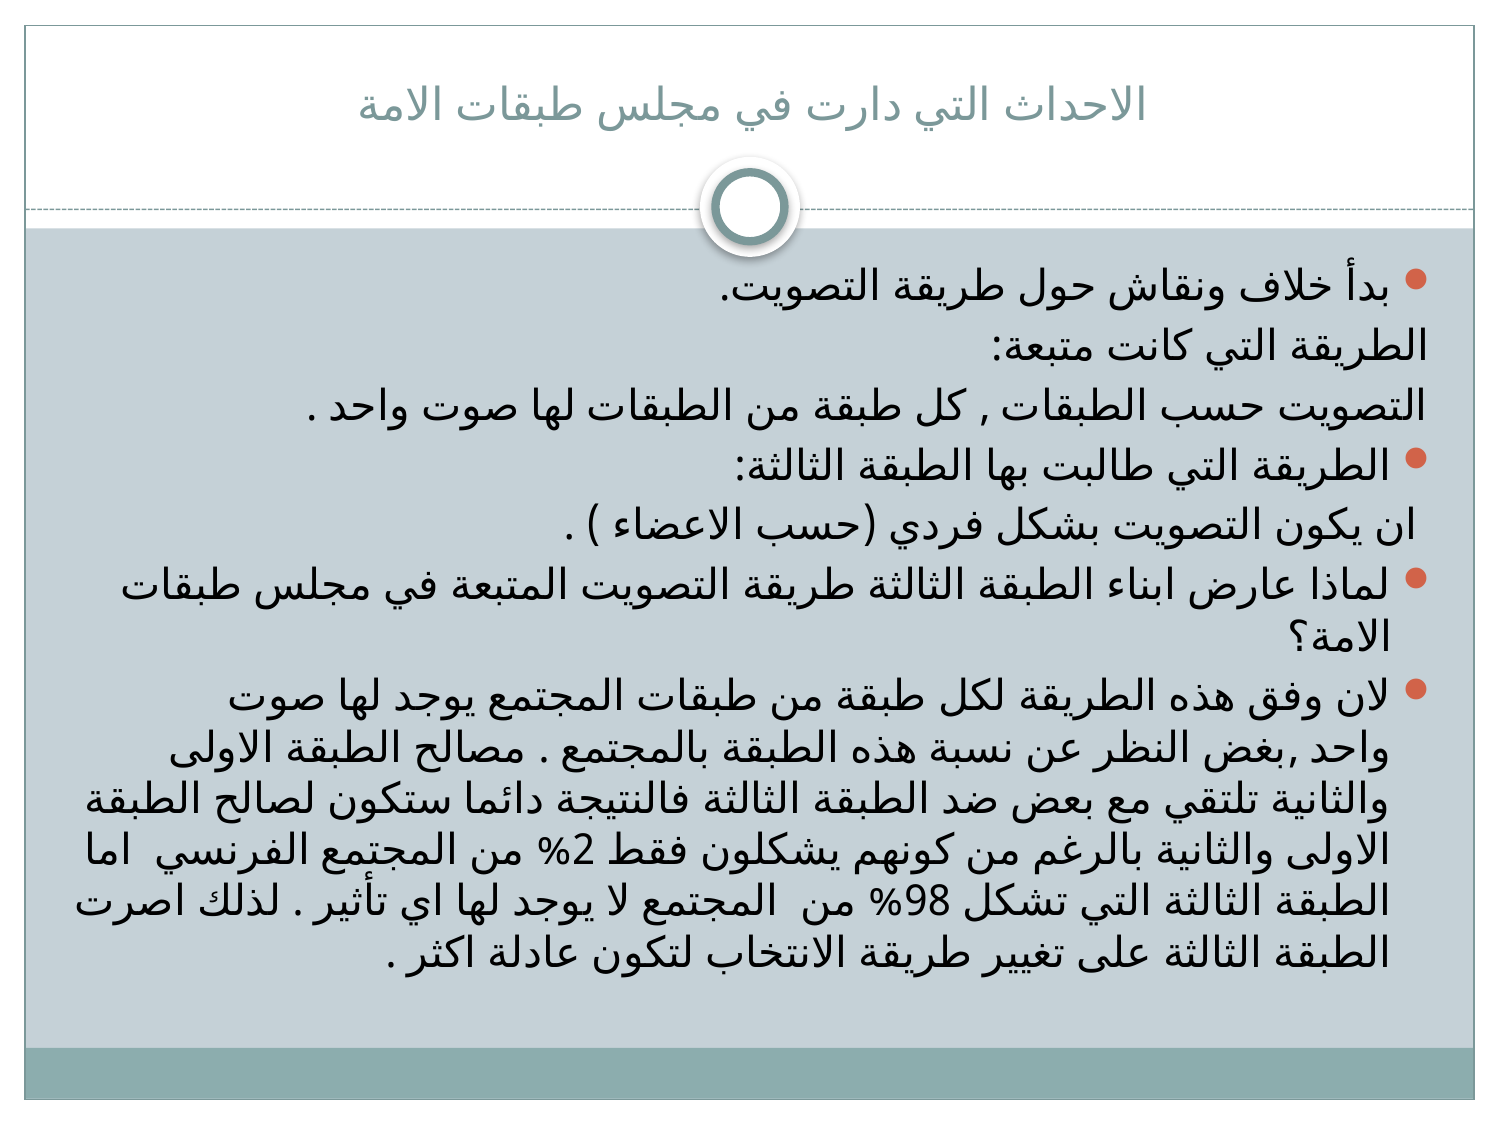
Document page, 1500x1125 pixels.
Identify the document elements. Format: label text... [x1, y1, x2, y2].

title الاحداث التي دارت في مجلس طبقات الامة [53, 66, 1454, 191]
list بدأ خلاف ونقاش حول طريقة التصويت. الطريقة التي كانت متبعة: التصويت حسب الطبقات , كل طبقة من الطبقات لها صوت واحد . الطريقة التي طالبت بها الطبقة الثالثة: ان يكون التصويت بشكل فردي (حسب الاعضاء ) . لماذا عارض ابناء الطبقة الثالثة طريقة التصويت المتبعة في مجلس طبقات الامة؟ لان وفق هذه الطريقة لكل طبقة من طبقات المجتمع يوجد لها صوت واحد ,بغض النظر عن نسبة هذه الطبقة بالمجتمع . مصالح الطبقة الاولى والثانية تلتقي مع بعض ضد الطبقة الثالثة فالنتيجة دائما ستكون لصالح الطبقة الاولى والثانية بالرغم من كونهم يشكلون فقط 2% من المجتمع الفرنسي اما الطبقة الثالثة التي تشكل 98% من المجتمع لا يوجد لها اي تأثير . لذلك اصرت الطبقة الثالثة على تغيير طريقة الانتخاب لتكون عادلة اكثر . [49, 250, 1445, 1001]
